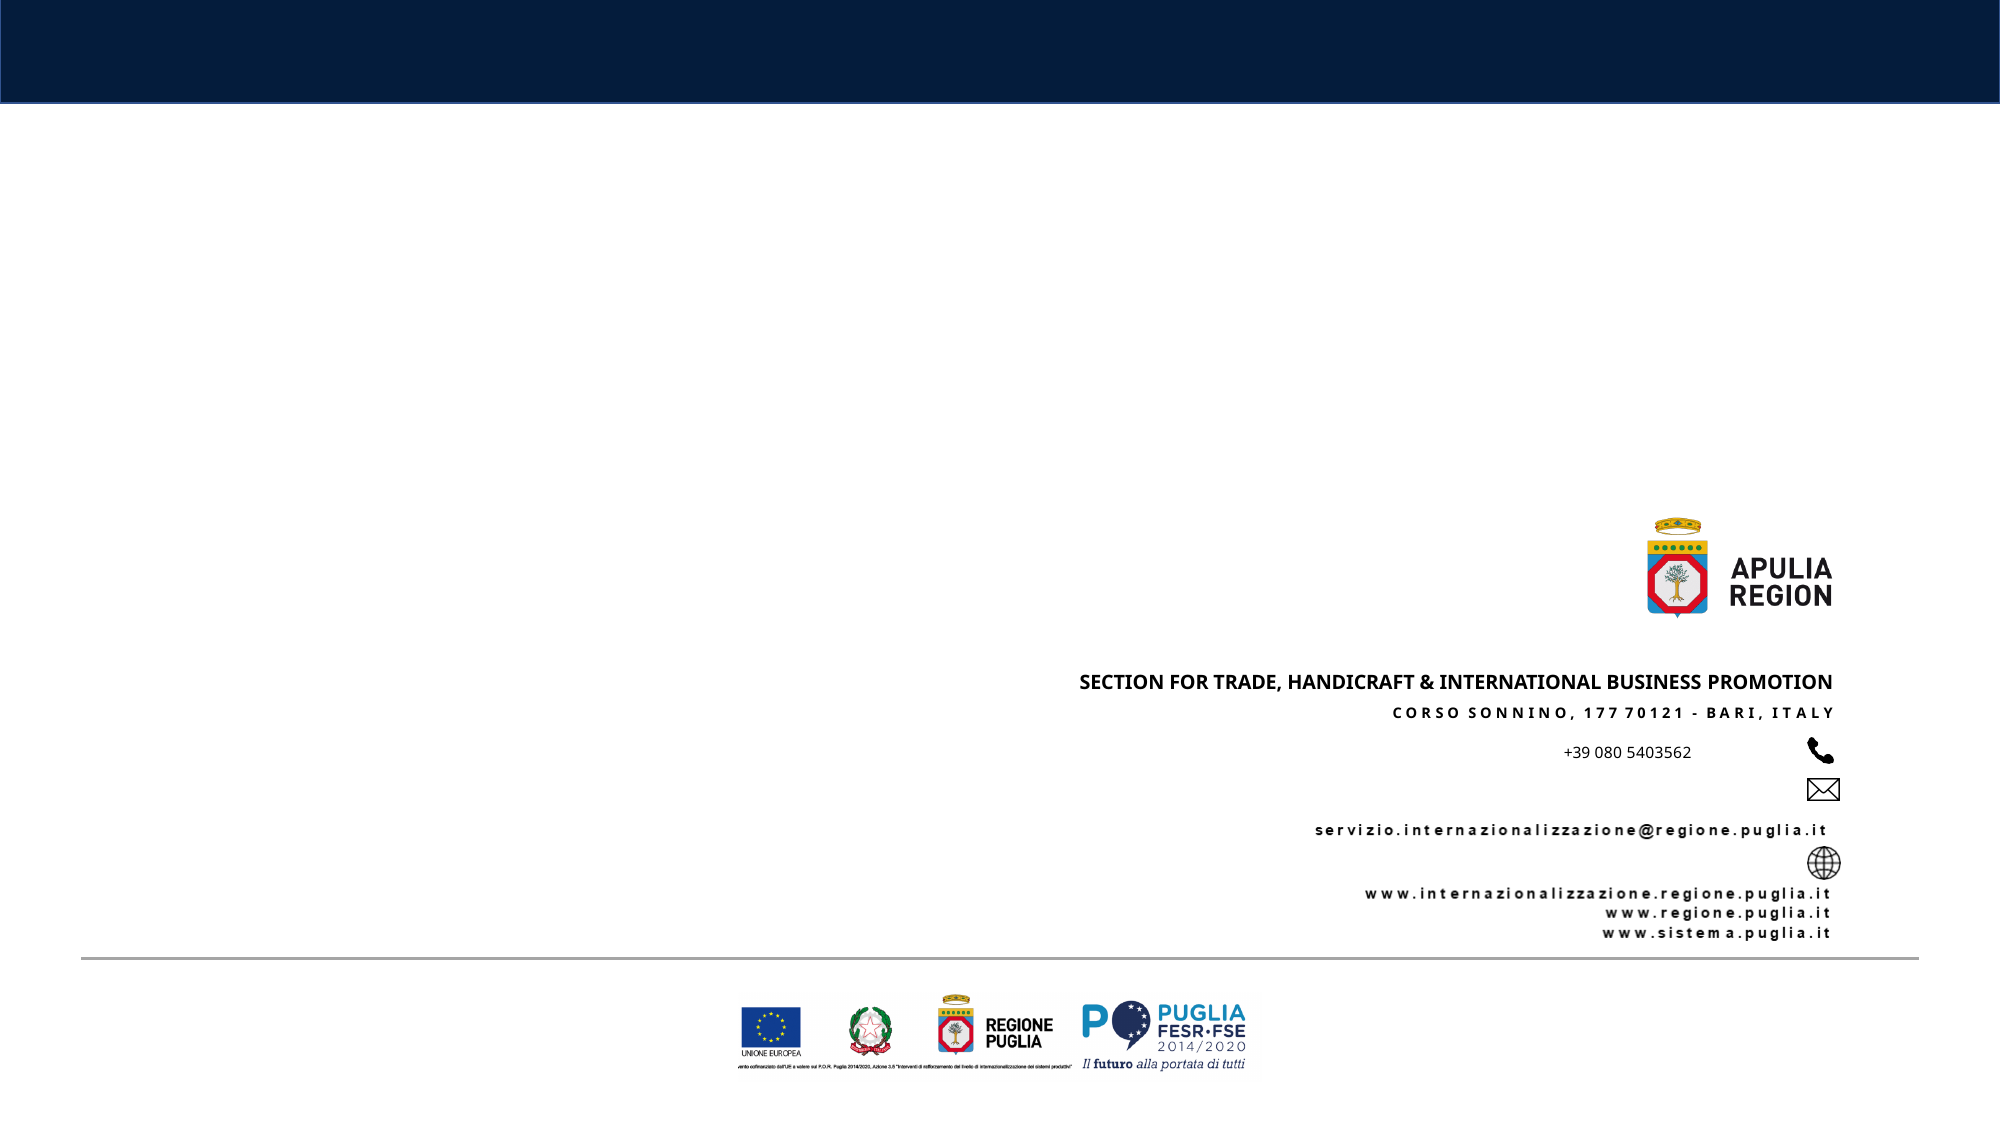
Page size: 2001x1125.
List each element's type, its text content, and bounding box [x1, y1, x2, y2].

picture [1628, 501, 1851, 637]
picture [1806, 737, 1834, 764]
text_box [0, 0, 2000, 104]
text_box SECTION FOR TRADE, HANDICRAFT & INTERNATIONAL BUSINESS PROMOTION C O R S O S O N N I N O , 1 7 7 7 0 1 2 1 - B A R I , I T A L Y +39 080 5403562 [841, 653, 1834, 762]
picture [1806, 778, 1840, 801]
picture [738, 992, 1262, 1082]
picture [1305, 815, 1841, 951]
